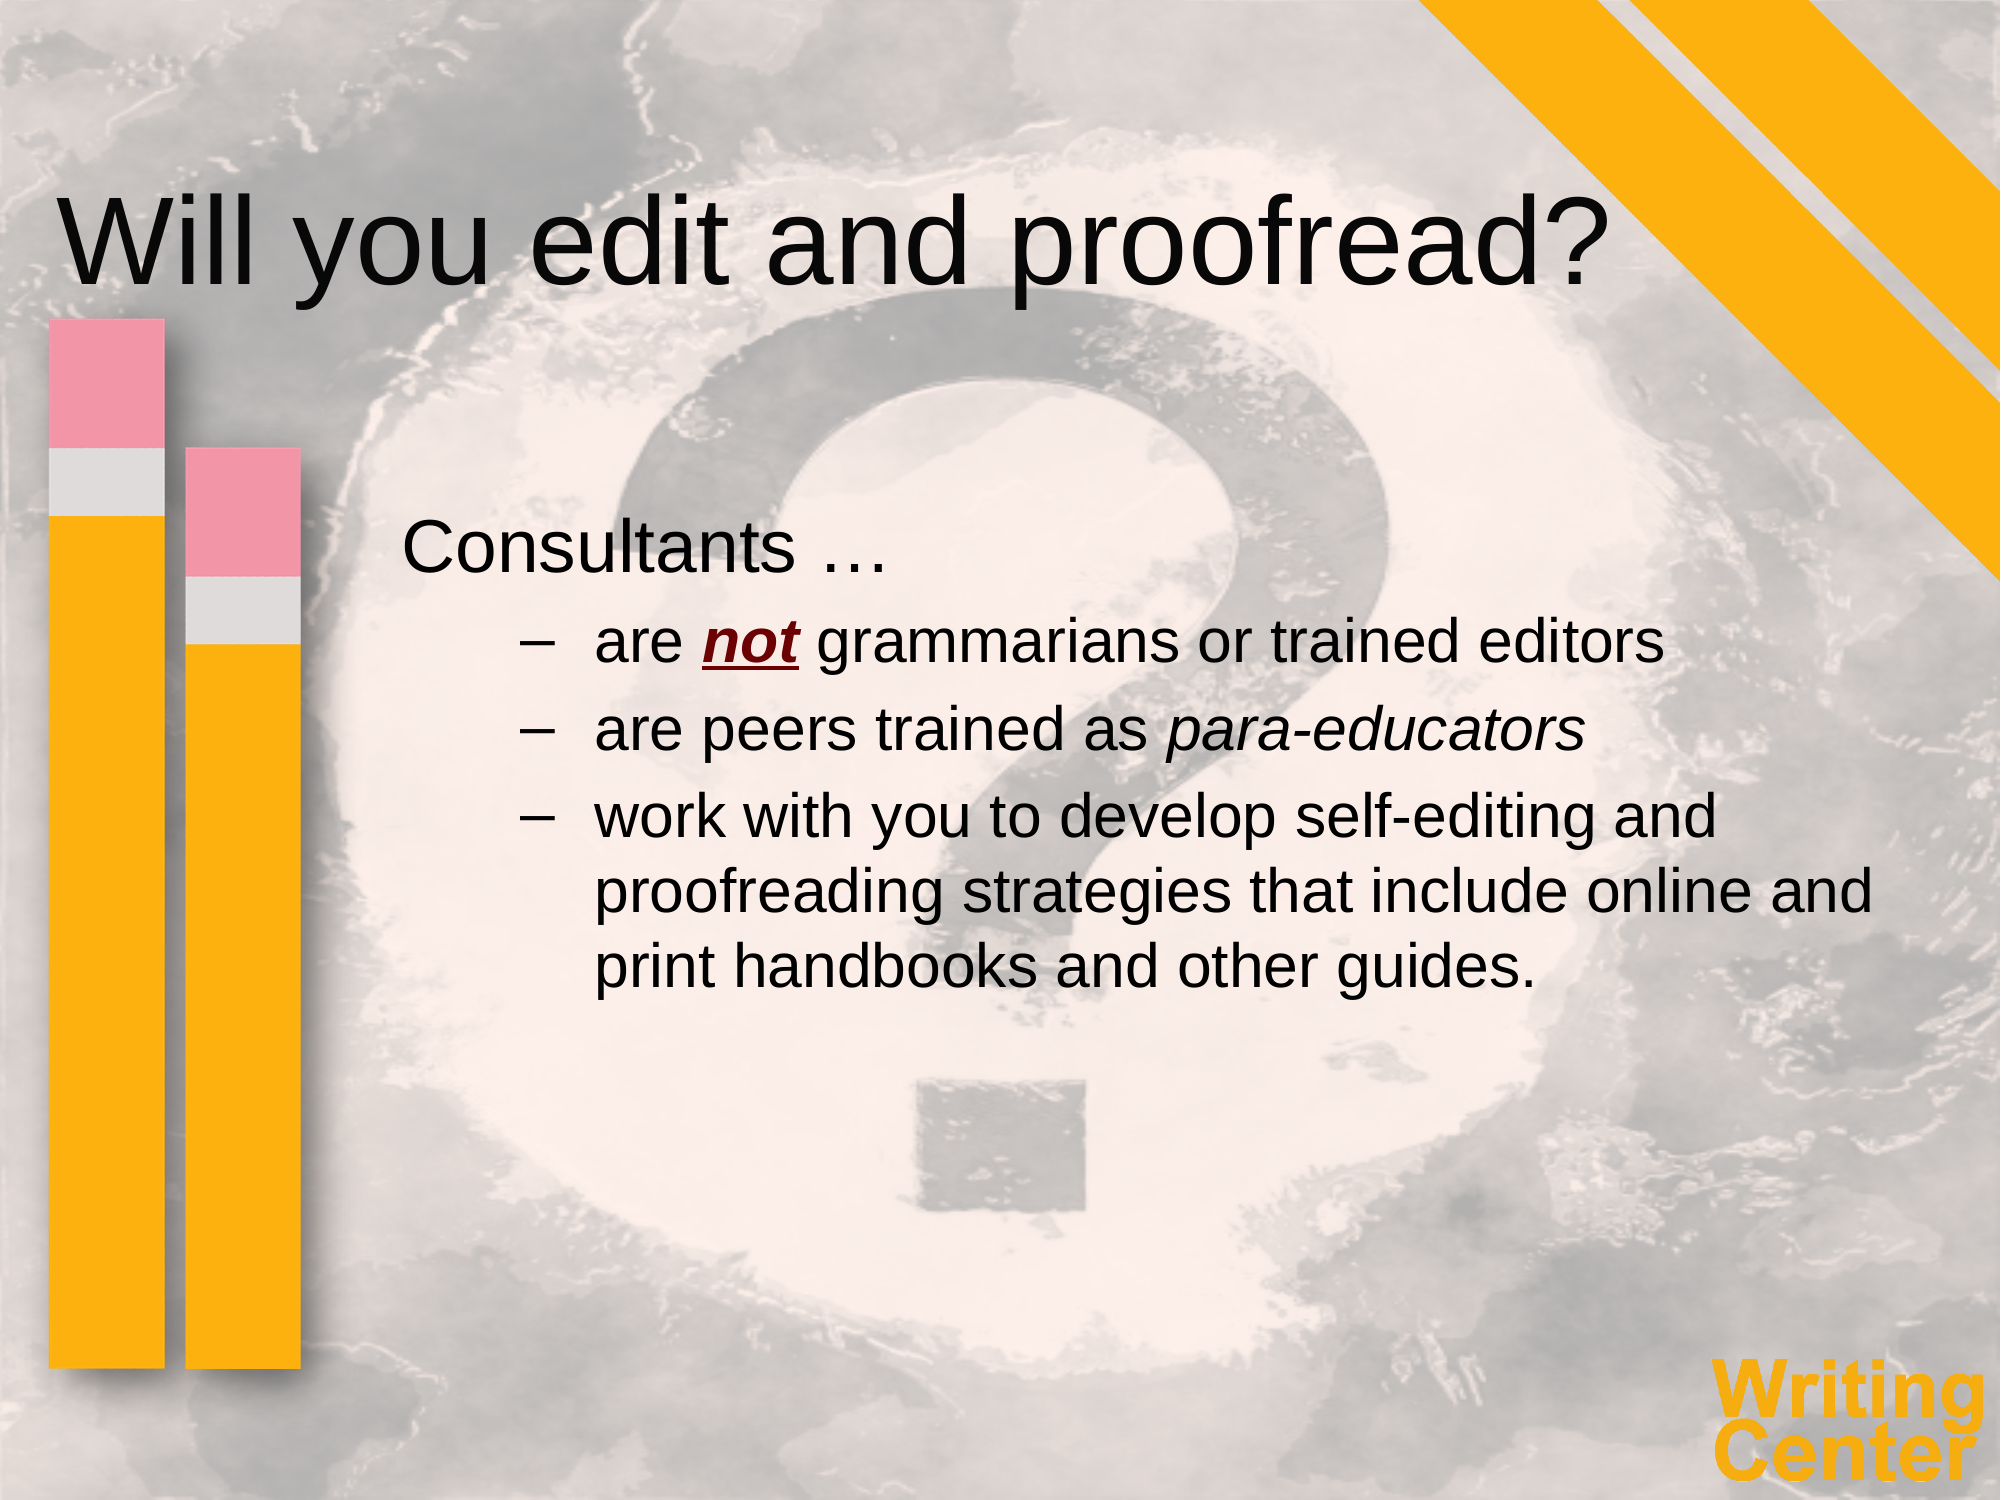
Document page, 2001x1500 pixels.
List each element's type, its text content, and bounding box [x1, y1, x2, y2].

title Will you edit and proofread? [22, 184, 2000, 435]
list Consultants … are not grammarians or trained editors are peers trained as para-educators work with you to develop self-editing and proofreading strategies that include online and print handbooks and other guides. [366, 480, 1937, 1329]
picture [1693, 1344, 2000, 1500]
picture [1417, 435, 2000, 582]
picture [48, 317, 302, 1370]
picture [1417, 0, 2000, 184]
